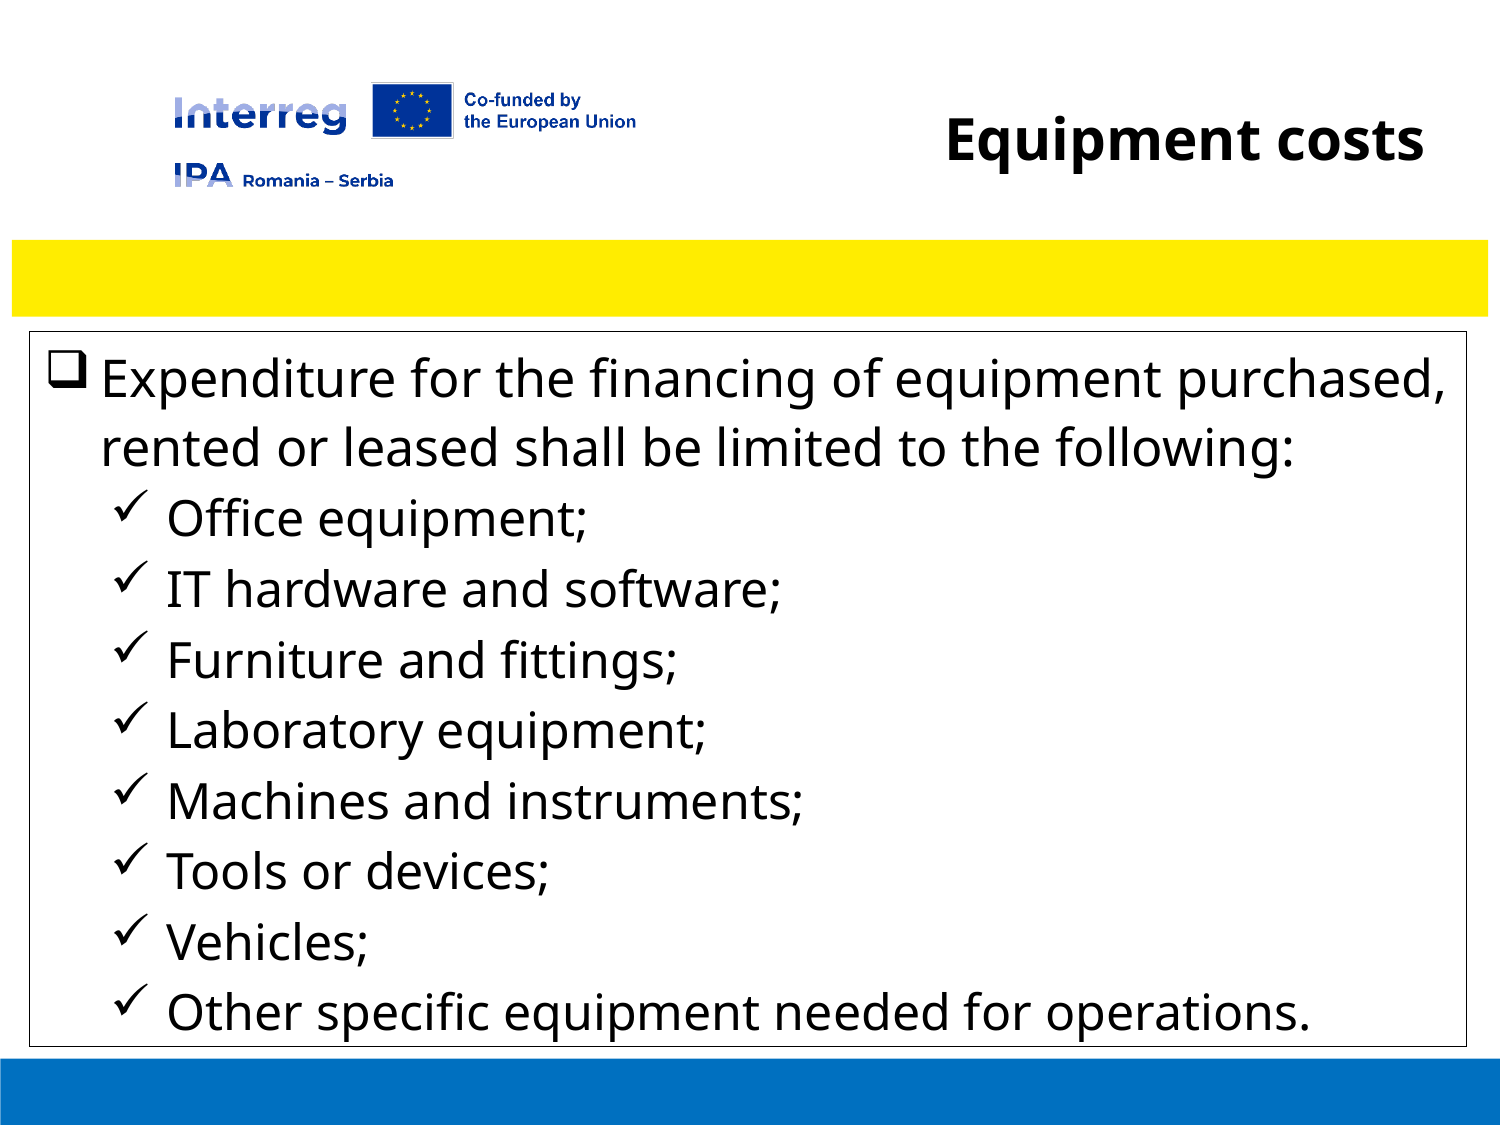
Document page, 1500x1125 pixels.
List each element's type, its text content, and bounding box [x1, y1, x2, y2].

text_box [54, 225, 1466, 332]
list Expenditure for the financing of equipment purchased, rented or leased shall be limited to the following: Office equipment; IT hardware and software; Furniture and fittings; Laboratory equipment; Machines and instruments; Tools or devices; Vehicles; Other specific equipment needed for operations. [29, 331, 1467, 1047]
text_box [1466, 239, 1489, 317]
text_box [11, 239, 54, 317]
picture [148, 58, 537, 213]
text_box Equipment costs [537, 54, 1441, 220]
